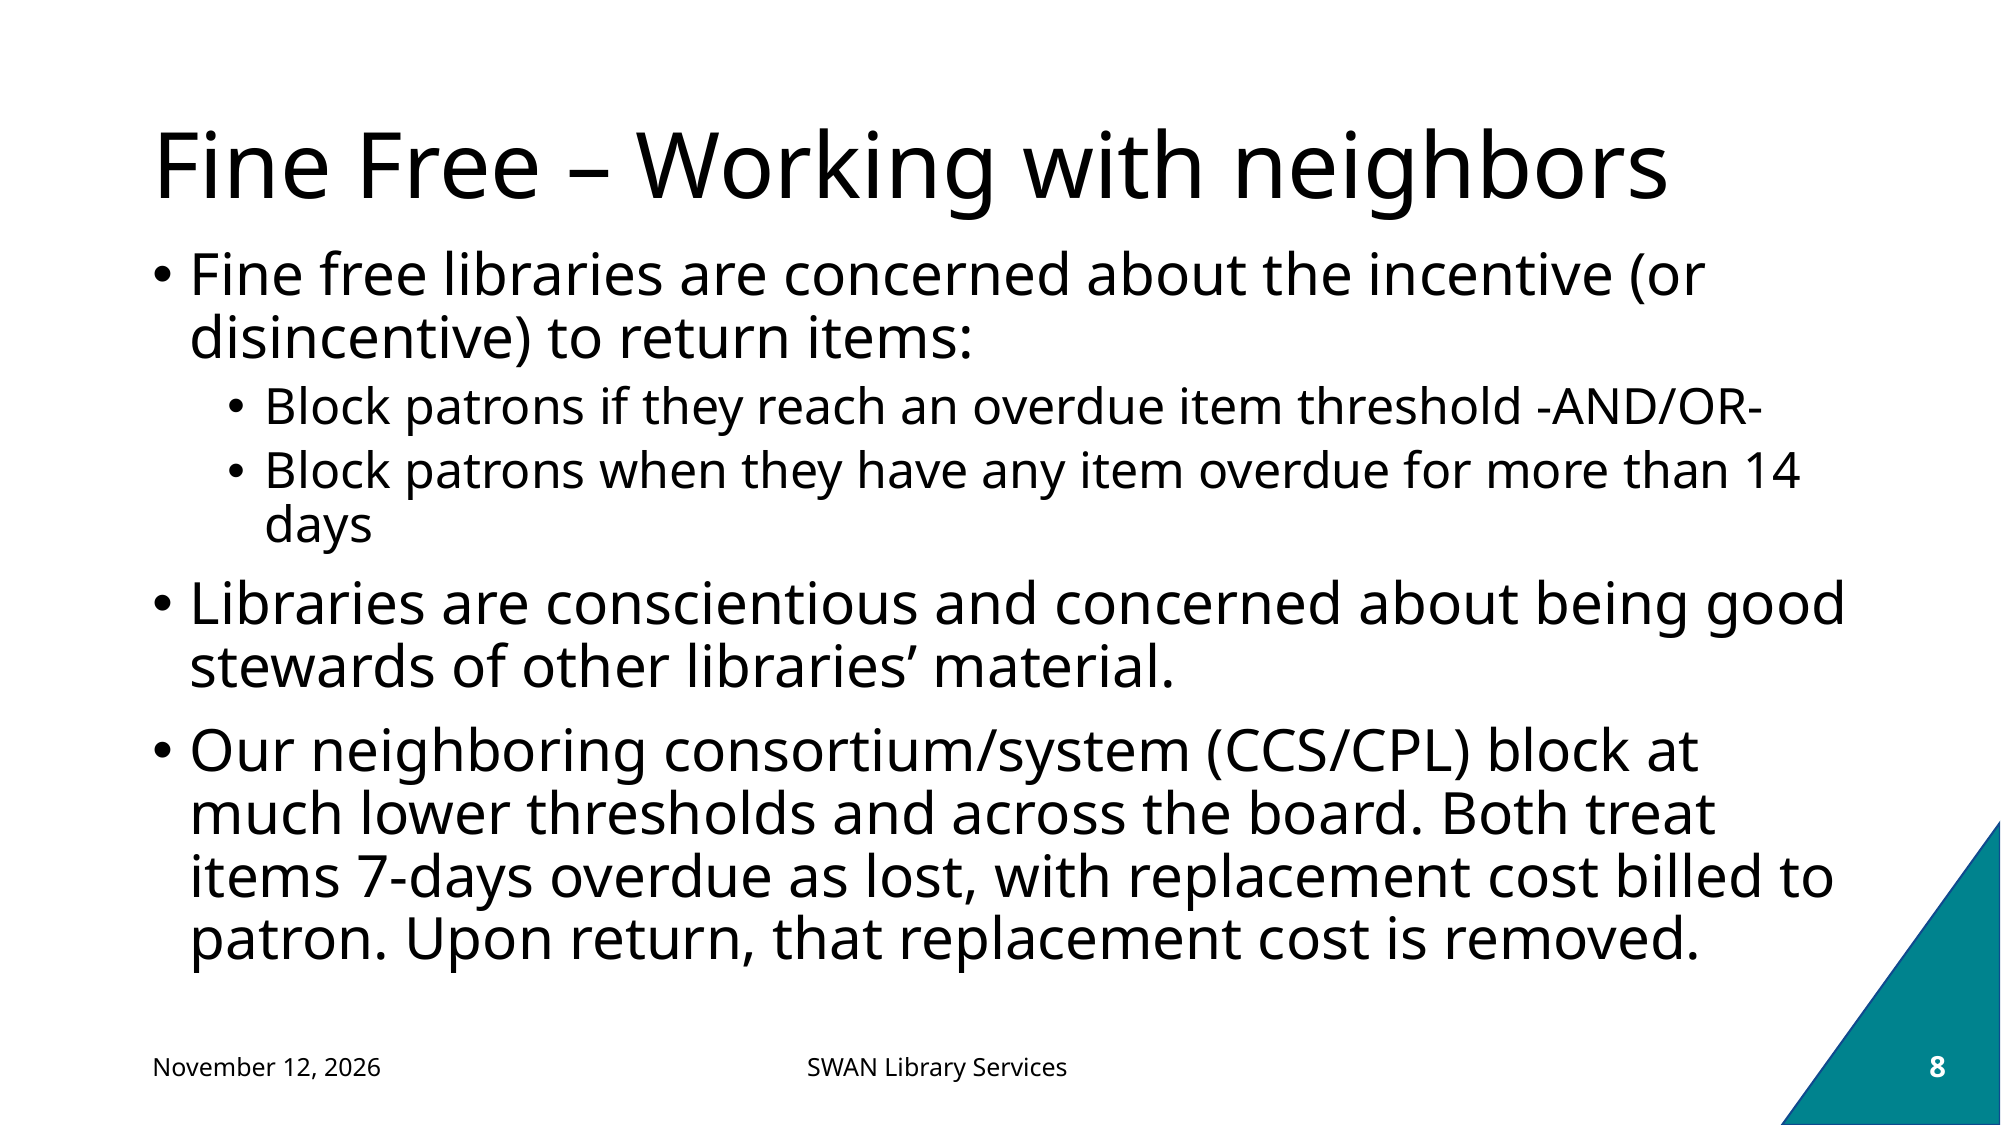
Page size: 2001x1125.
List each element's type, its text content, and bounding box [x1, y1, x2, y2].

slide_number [137, 1038, 588, 1099]
list Fine free libraries are concerned about the incentive (or disincentive) to return items: Block patrons if they reach an overdue item threshold -AND/OR- Block patrons when they have any item overdue for more than 14 days Libraries are conscientious and concerned about being good stewards of other libraries’ material. Our neighboring consortium/system (CCS/CPL) block at much lower thresholds and across the board. Both treat items 7-days overdue as lost, with replacement cost billed to patron. Upon return, that replacement cost is removed. [137, 278, 1863, 1014]
slide_number 8 [1894, 1038, 1982, 1099]
title Fine Free – Working with neighbors [137, 59, 1863, 278]
footer SWAN Library Services [600, 1038, 1275, 1099]
